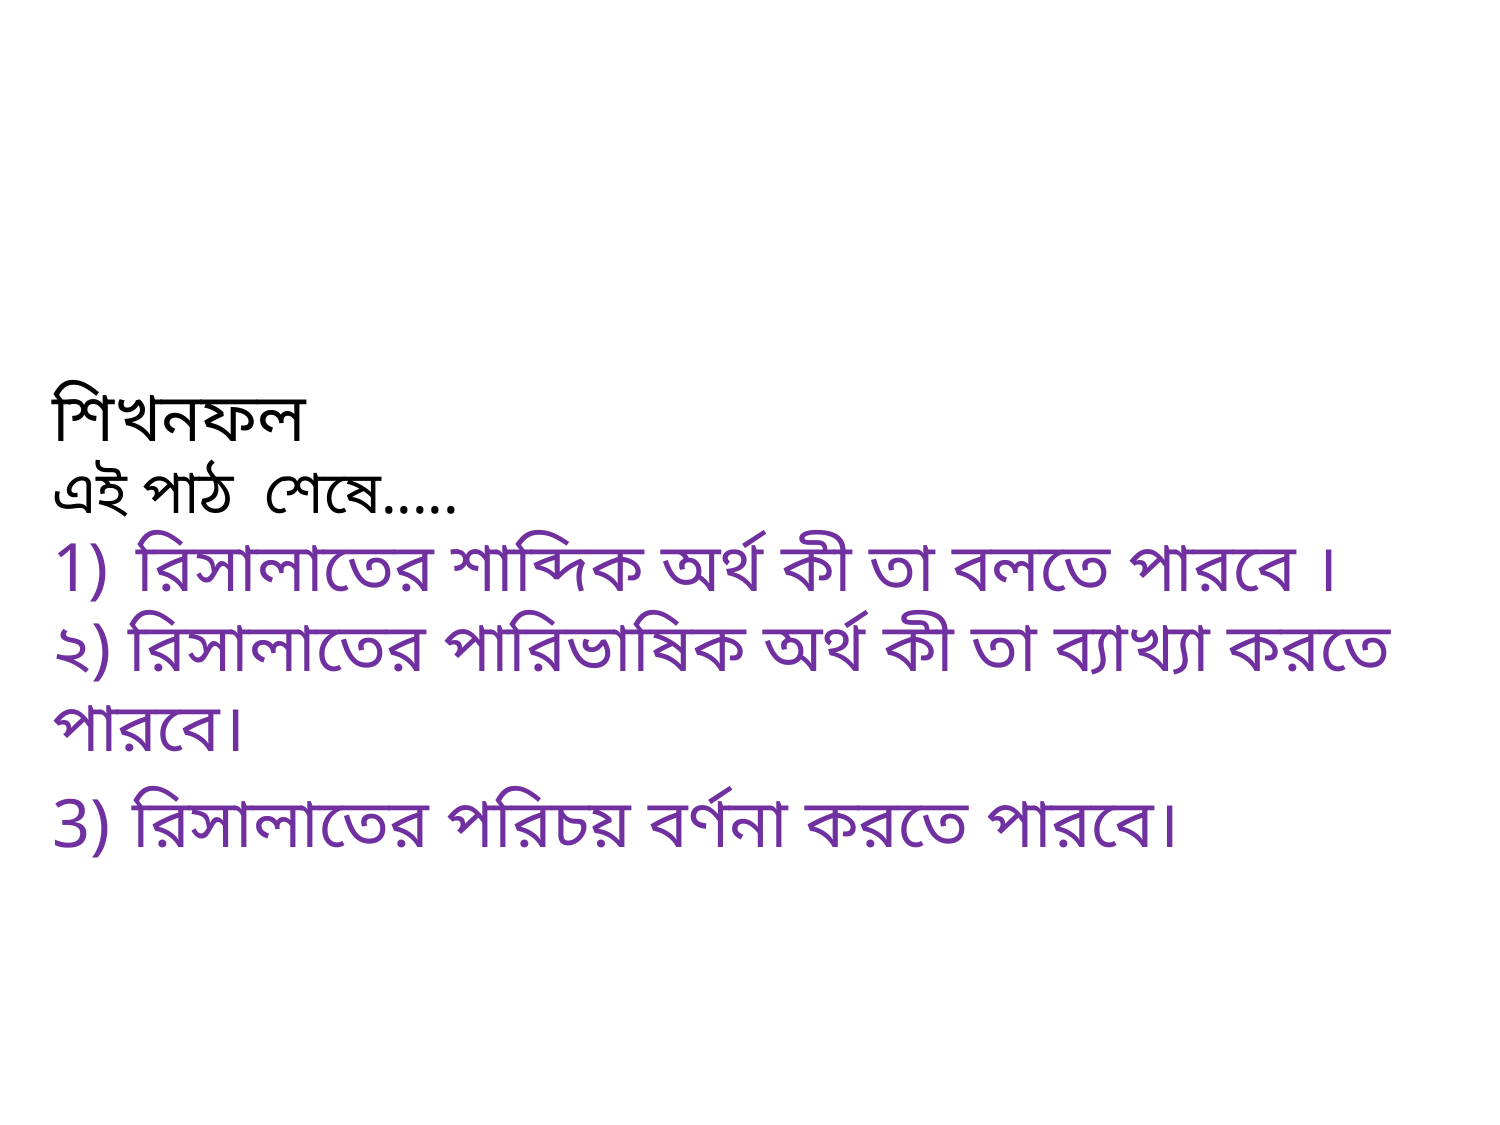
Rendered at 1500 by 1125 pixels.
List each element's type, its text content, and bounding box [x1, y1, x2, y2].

text_box শিখনফল এই পাঠ শেষে..... রিসালাতের শাব্দিক অর্থ কী তা বলতে পারবে । ২) রিসালাতের পারিভাষিক অর্থ কী তা ব্যাখ্যা করতে পারবে। 3) রিসালাতের পরিচয় বর্ণনা করতে পারবে। [37, 367, 1425, 952]
